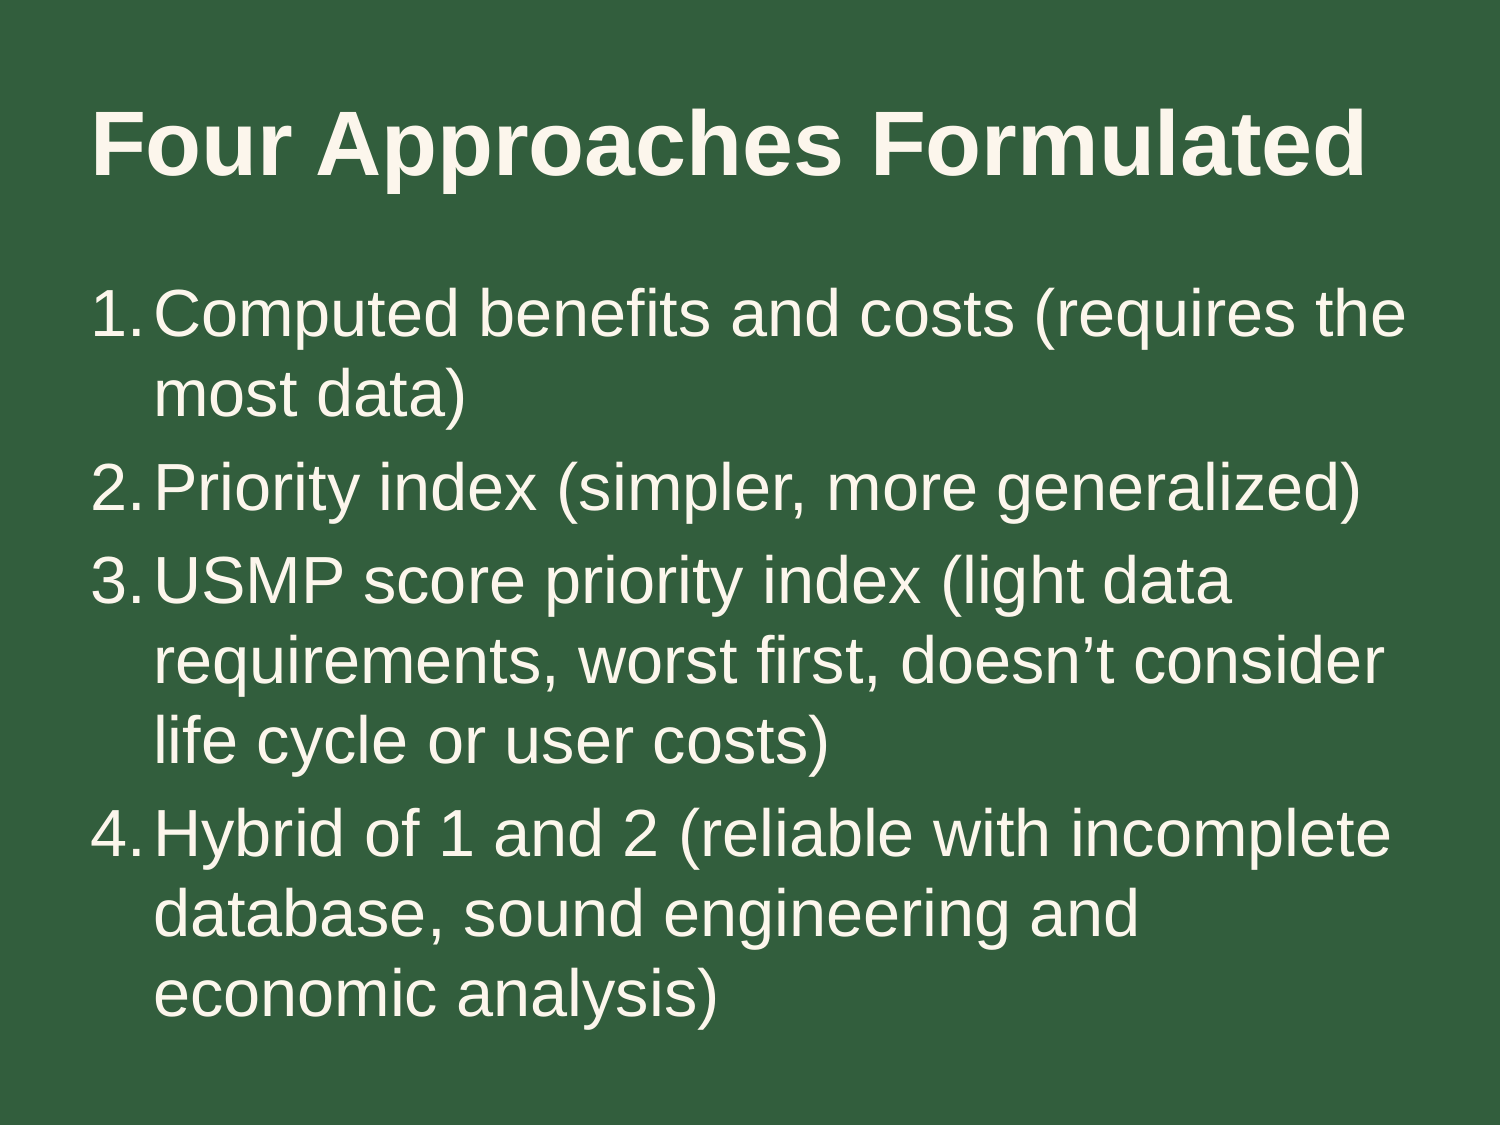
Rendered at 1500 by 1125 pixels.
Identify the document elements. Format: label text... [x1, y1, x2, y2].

title Four Approaches Formulated [74, 44, 1426, 233]
list Computed benefits and costs (requires the most data) Priority index (simpler, more generalized) USMP score priority index (light data requirements, worst first, doesn’t consider life cycle or user costs) Hybrid of 1 and 2 (reliable with incomplete database, sound engineering and economic analysis) [74, 262, 1426, 1006]
